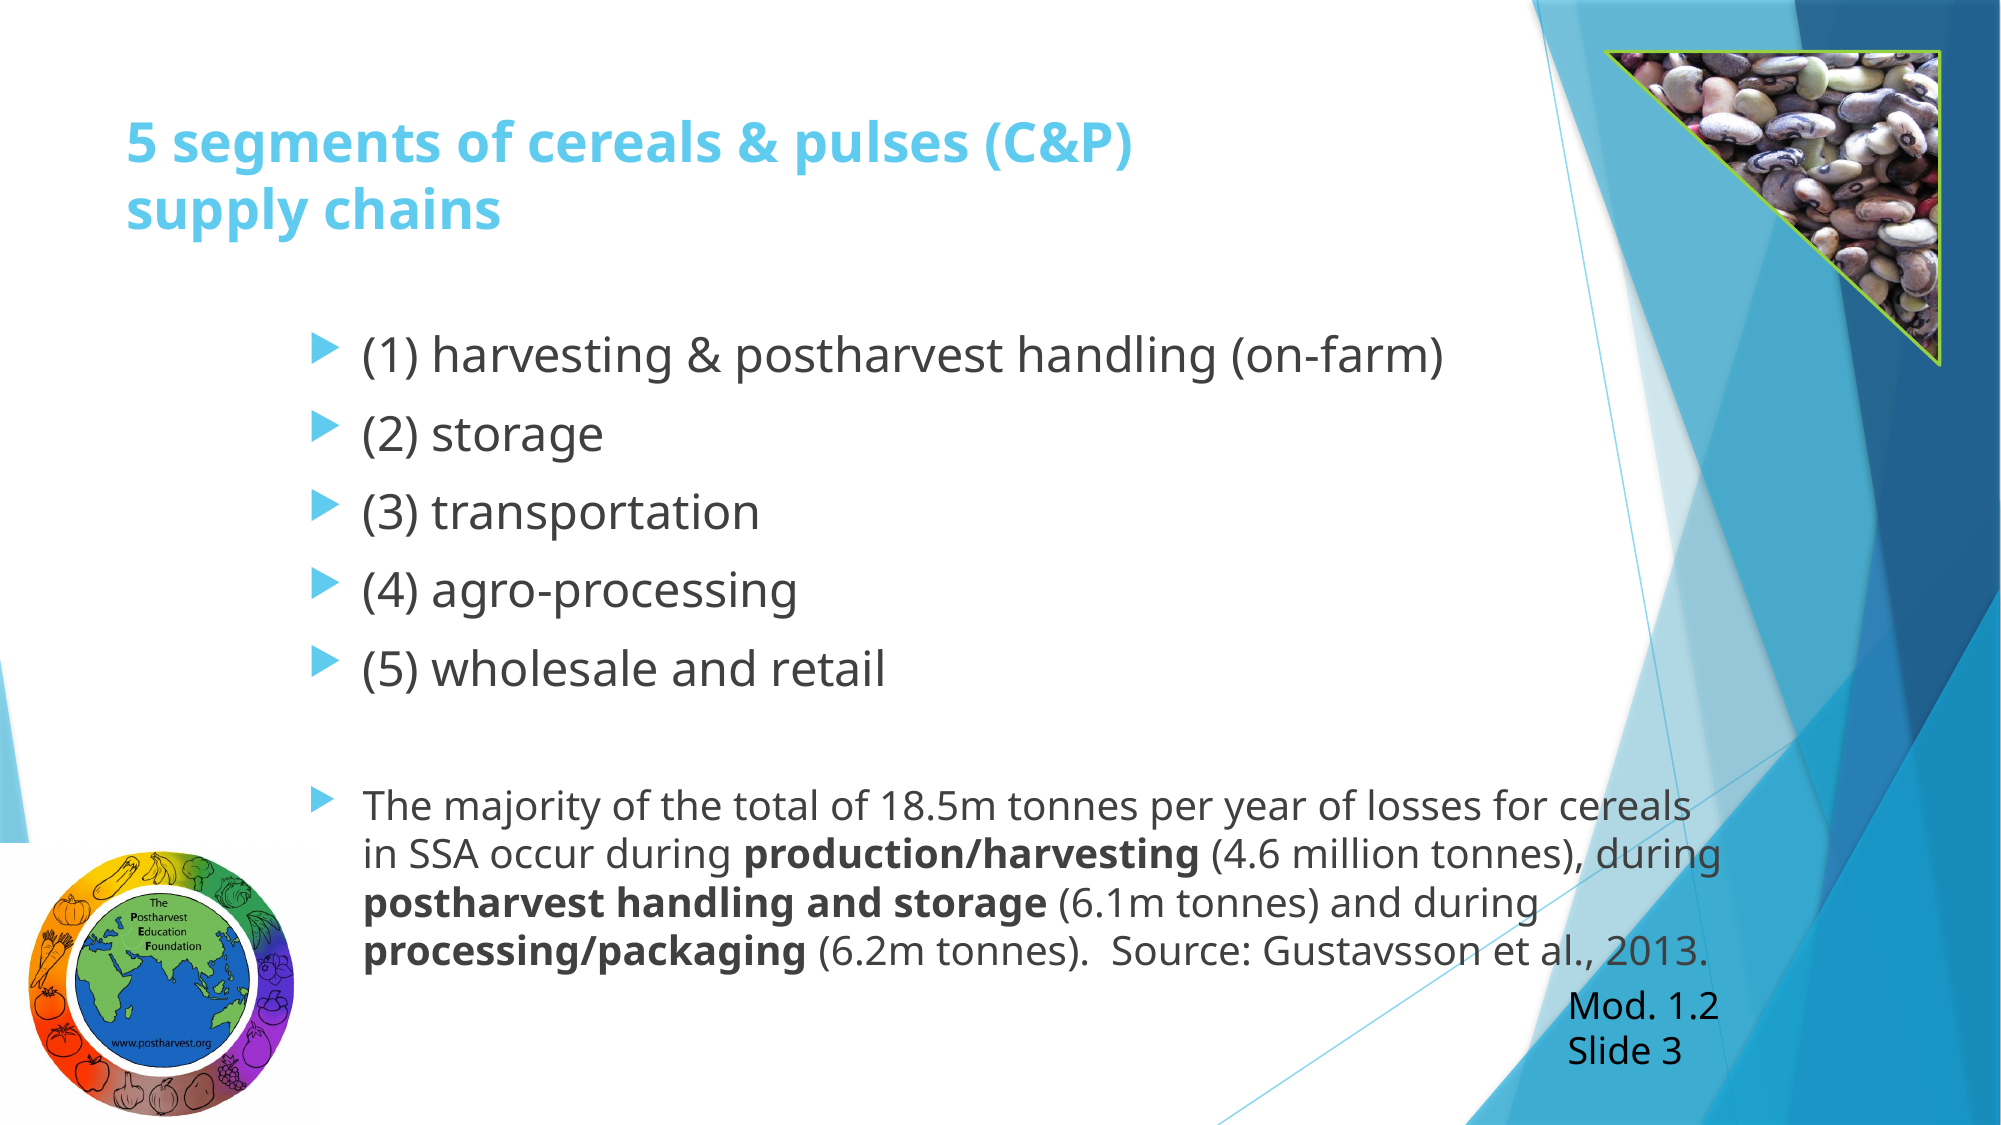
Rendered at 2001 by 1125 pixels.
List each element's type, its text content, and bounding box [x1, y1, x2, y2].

picture [0, 842, 318, 1125]
text_box [1603, 49, 1942, 367]
text_box Mod. 1.2 Slide 3 [1552, 974, 1790, 1080]
list (1) harvesting & postharvest handling (on-farm) (2) storage (3) transportation (4) agro-processing (5) wholesale and retail The majority of the total of 18.5m tonnes per year of losses for cereals in SSA occur during production/harvesting (4.6 million tonnes), during postharvest handling and storage (6.1m tonnes) and during processing/packaging (6.2m tonnes). Source: Gustavsson et al., 2013. [293, 316, 1740, 991]
title 5 segments of cereals & pulses (C&P) supply chains [111, 99, 1522, 317]
